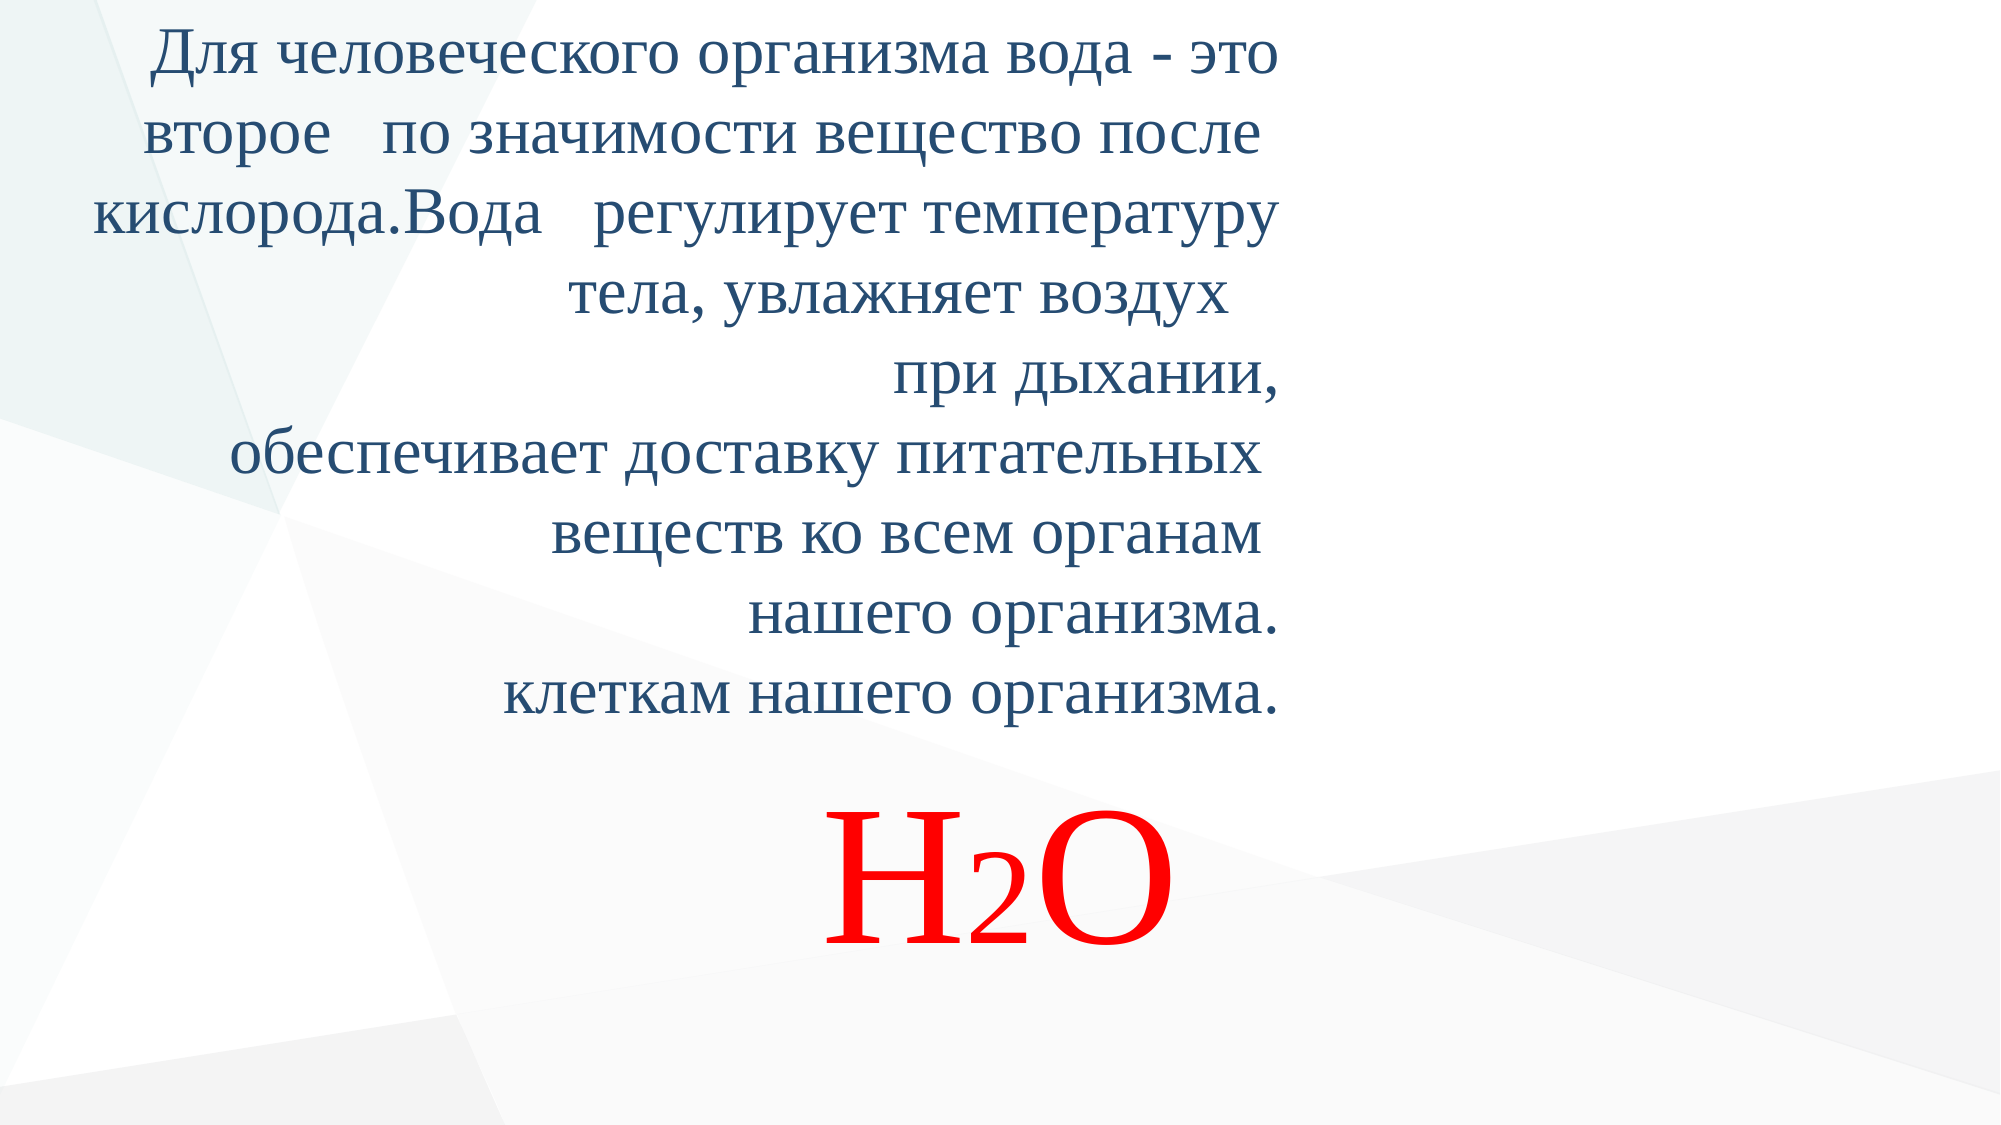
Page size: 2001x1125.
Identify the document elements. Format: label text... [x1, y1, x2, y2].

text_box Для человеческого организма вода - это второе по значимости вещество после кислорода.Вода регулирует температуру тела, увлажняет воздух при дыхании, обеспечивает доставку питательных веществ ко всем органам нашего организма. клеткам нашего организма. [0, 0, 1296, 780]
text_box Н2О [412, 735, 1588, 991]
